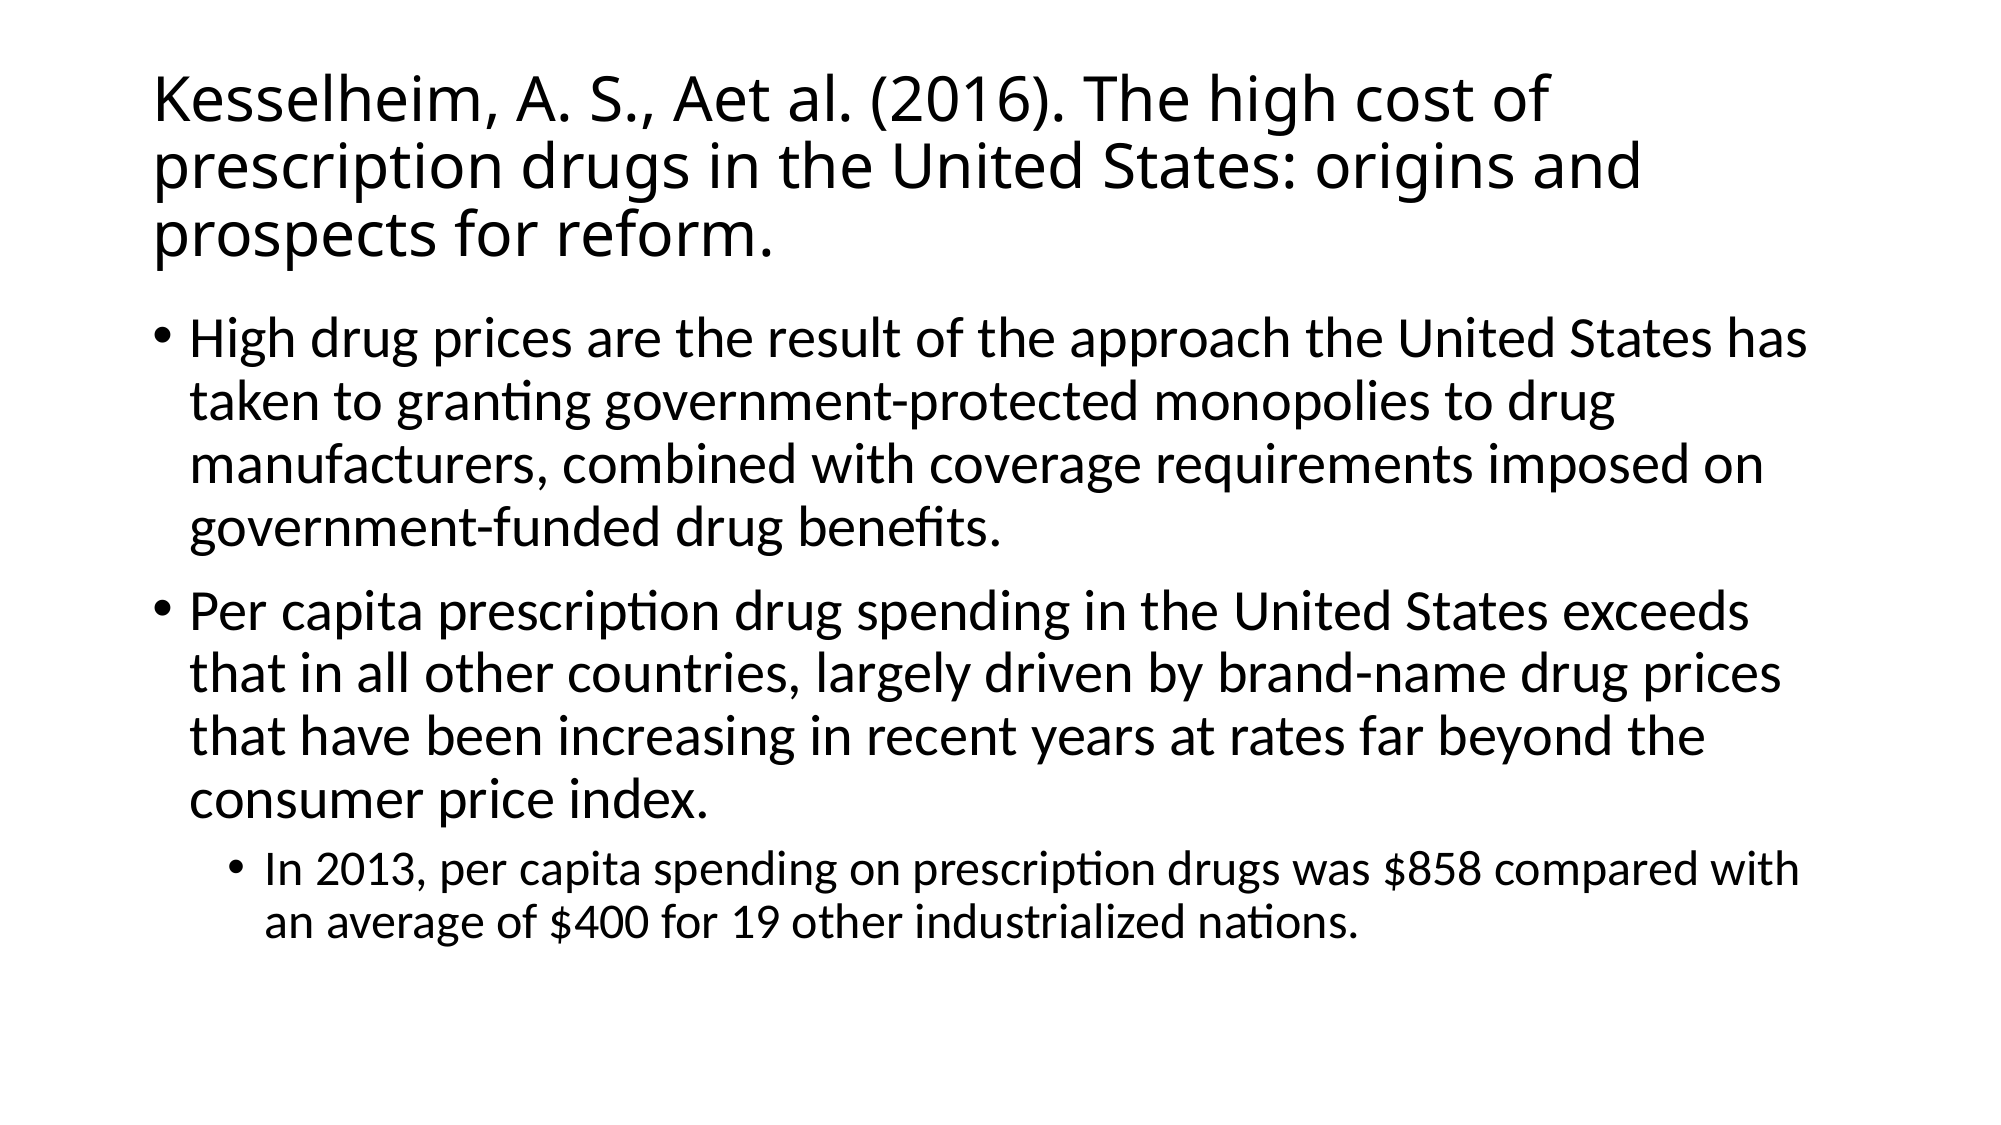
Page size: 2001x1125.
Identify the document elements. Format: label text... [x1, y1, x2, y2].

list High drug prices are the result of the approach the United States has taken to granting government-protected monopolies to drug manufacturers, combined with coverage requirements imposed on government-funded drug benefits. Per capita prescription drug spending in the United States exceeds that in all other countries, largely driven by brand-name drug prices that have been increasing in recent years at rates far beyond the consumer price index. In 2013, per capita spending on prescription drugs was $858 compared with an average of $400 for 19 other industrialized nations. [137, 299, 1863, 1014]
title Kesselheim, A. S., Aet al. (2016). The high cost of prescription drugs in the United States: origins and prospects for reform. [137, 59, 1863, 278]
